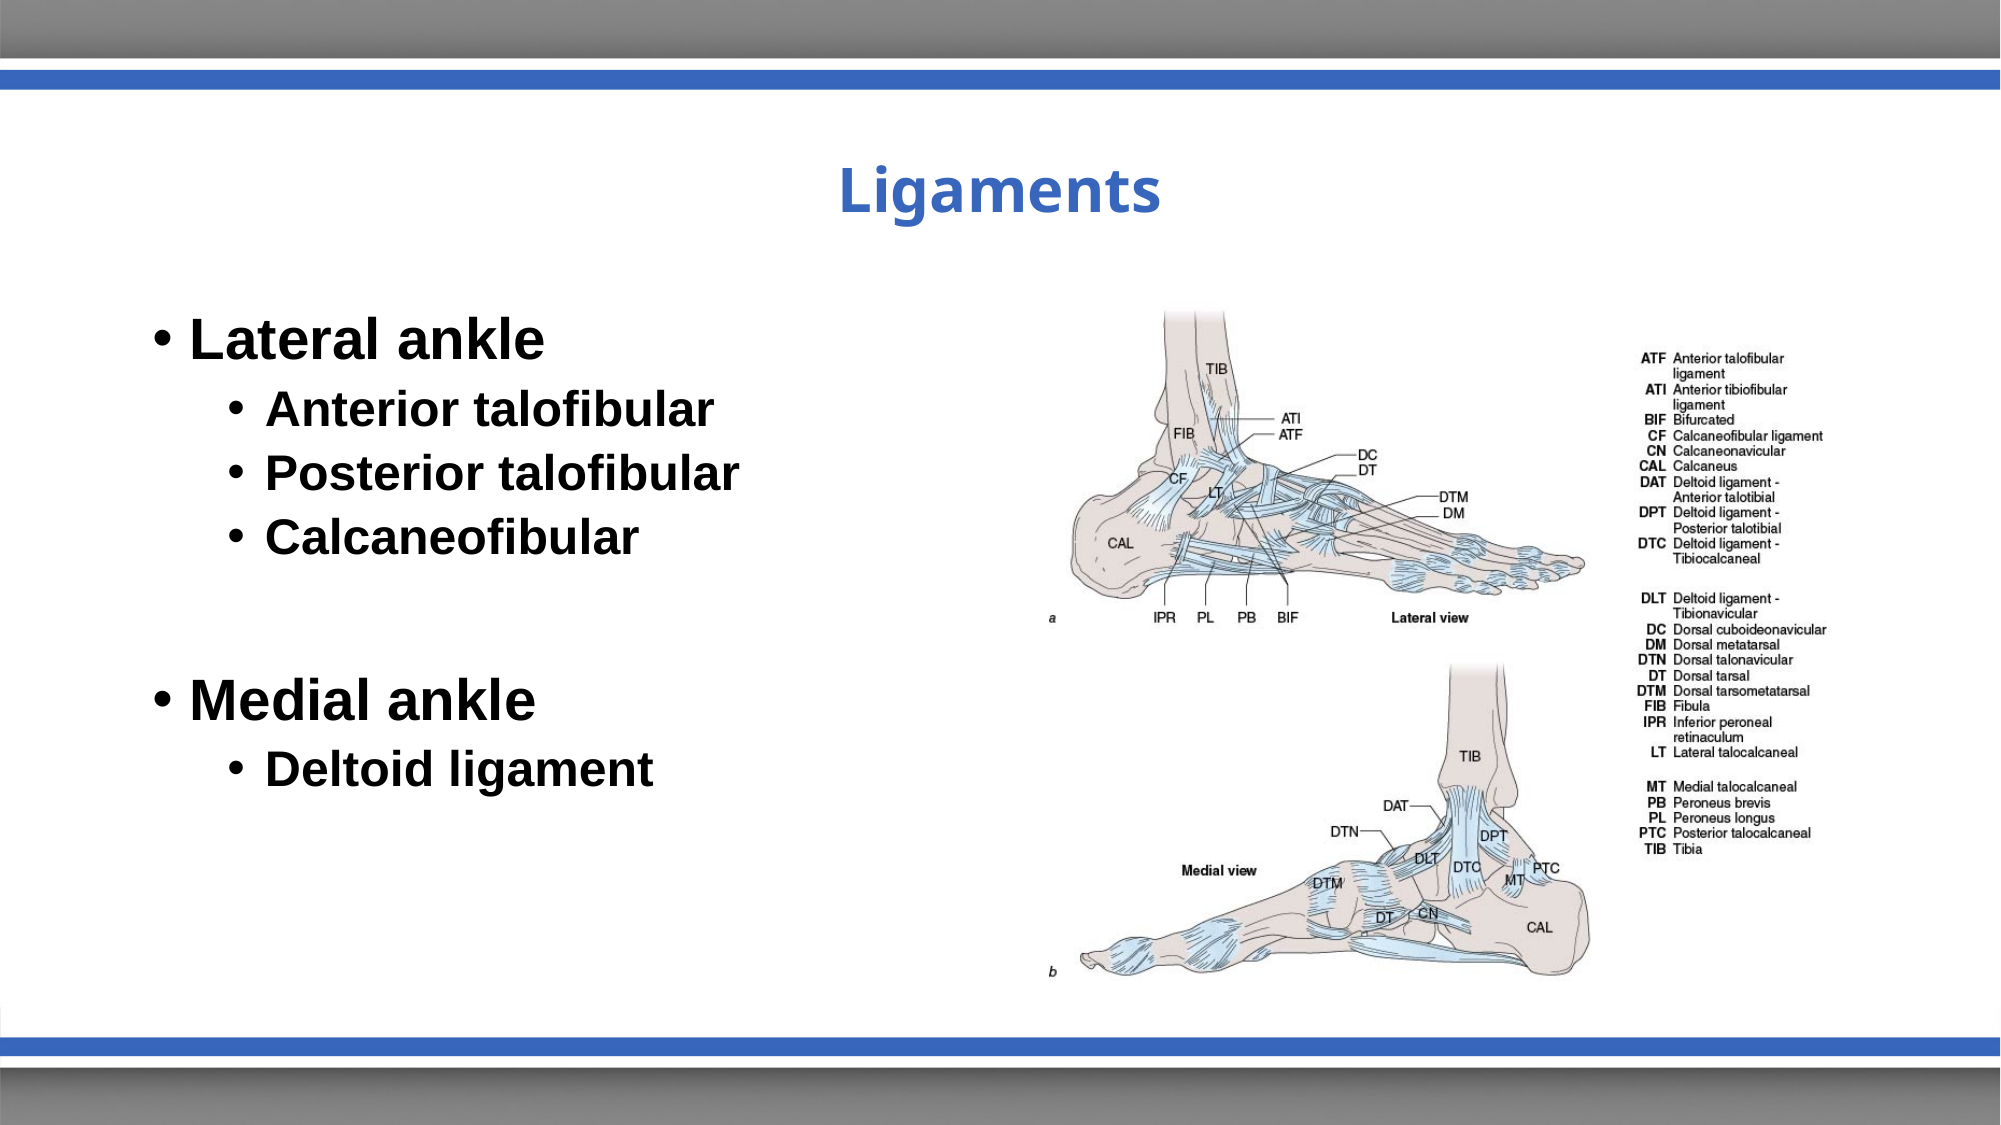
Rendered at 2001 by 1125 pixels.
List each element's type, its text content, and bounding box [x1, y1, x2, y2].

list Lateral ankle Anterior talofibular Posterior talofibular Calcaneofibular Medial ankle Deltoid ligament [137, 302, 988, 981]
title Ligaments [137, 159, 1863, 227]
picture [0, 0, 2001, 1125]
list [1048, 302, 1827, 981]
